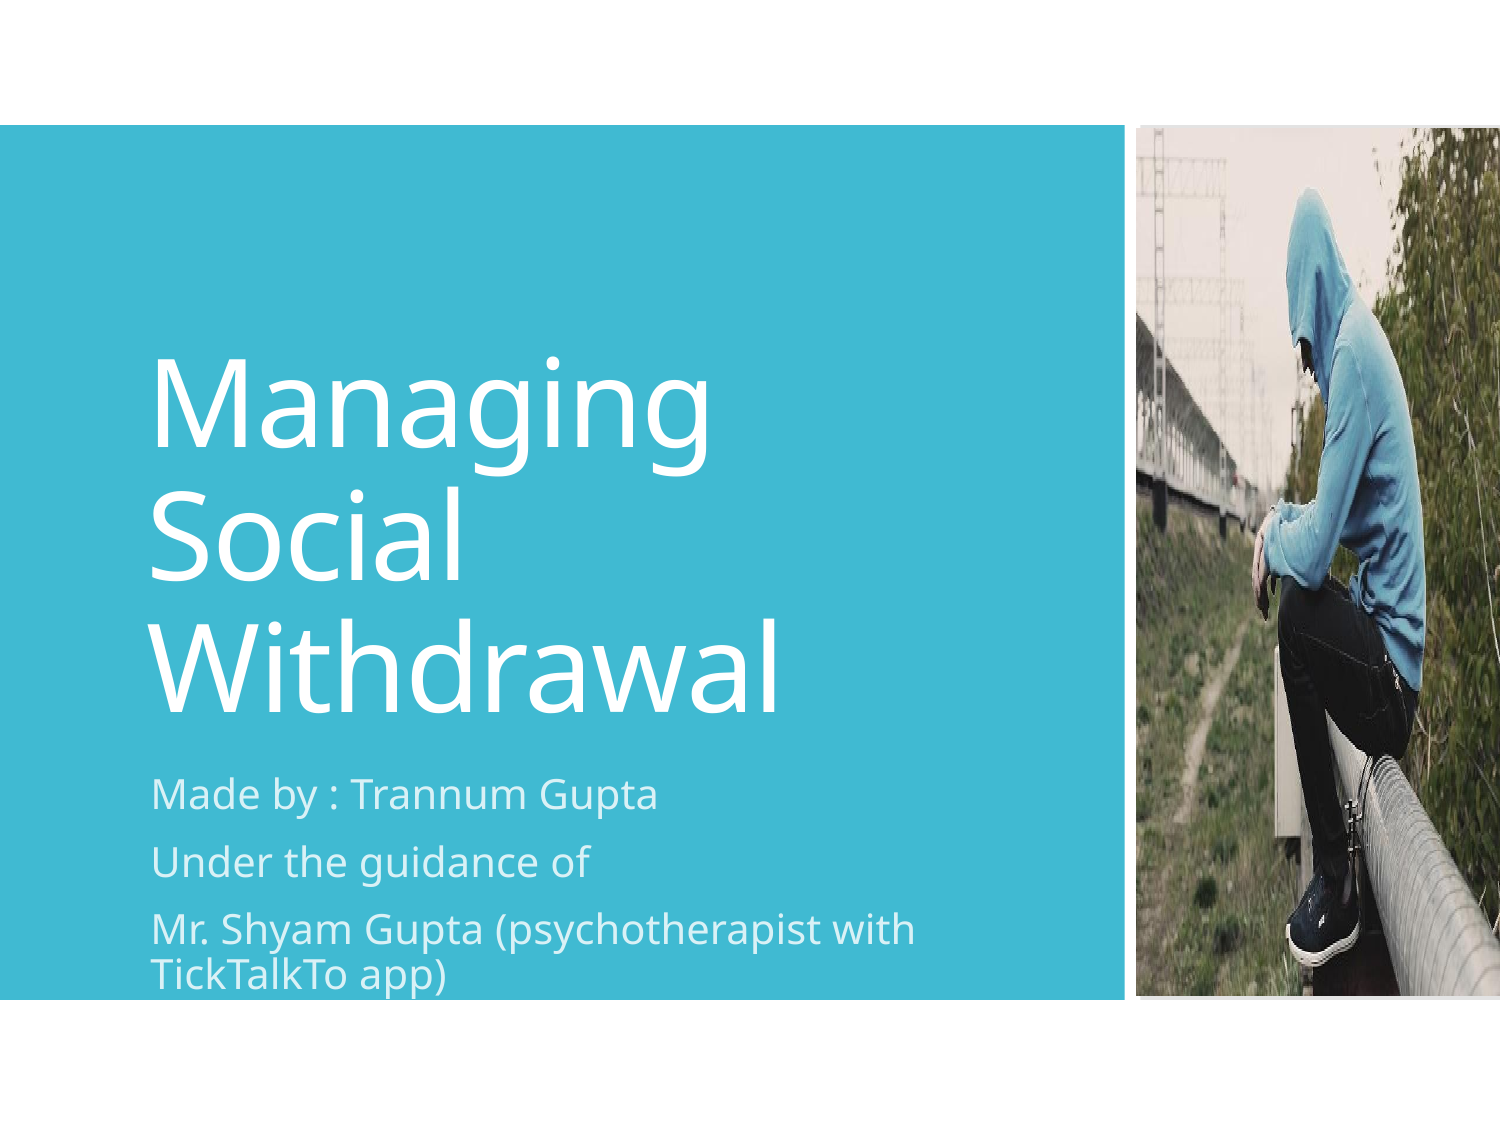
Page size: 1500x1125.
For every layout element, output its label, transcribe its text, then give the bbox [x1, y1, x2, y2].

title Managing Social Withdrawal [131, 213, 1032, 747]
subtitle Made by : Trannum Gupta Under the guidance of Mr. Shyam Gupta (psychotherapist with TickTalkTo app) [135, 766, 1090, 1008]
picture [1136, 128, 1500, 997]
